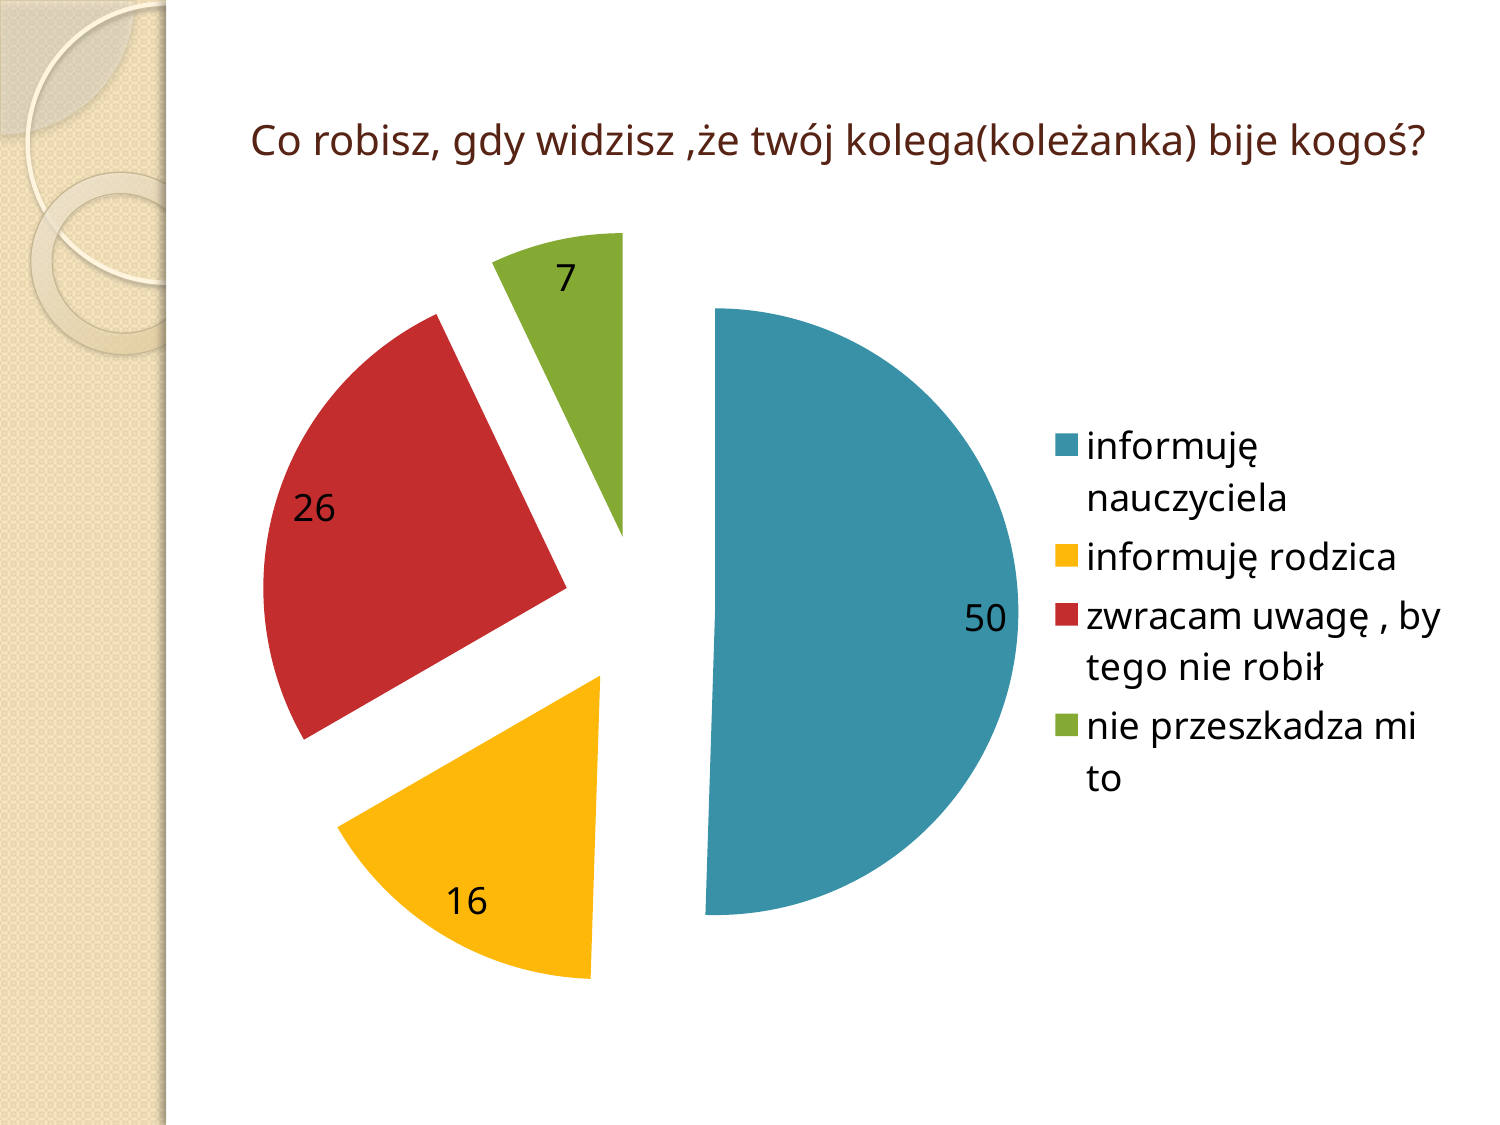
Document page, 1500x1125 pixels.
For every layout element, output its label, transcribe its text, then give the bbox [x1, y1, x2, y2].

title Co robisz, gdy widzisz ,że twój kolega(koleżanka) bije kogoś? [235, 45, 1466, 195]
chart [235, 195, 1466, 1026]
